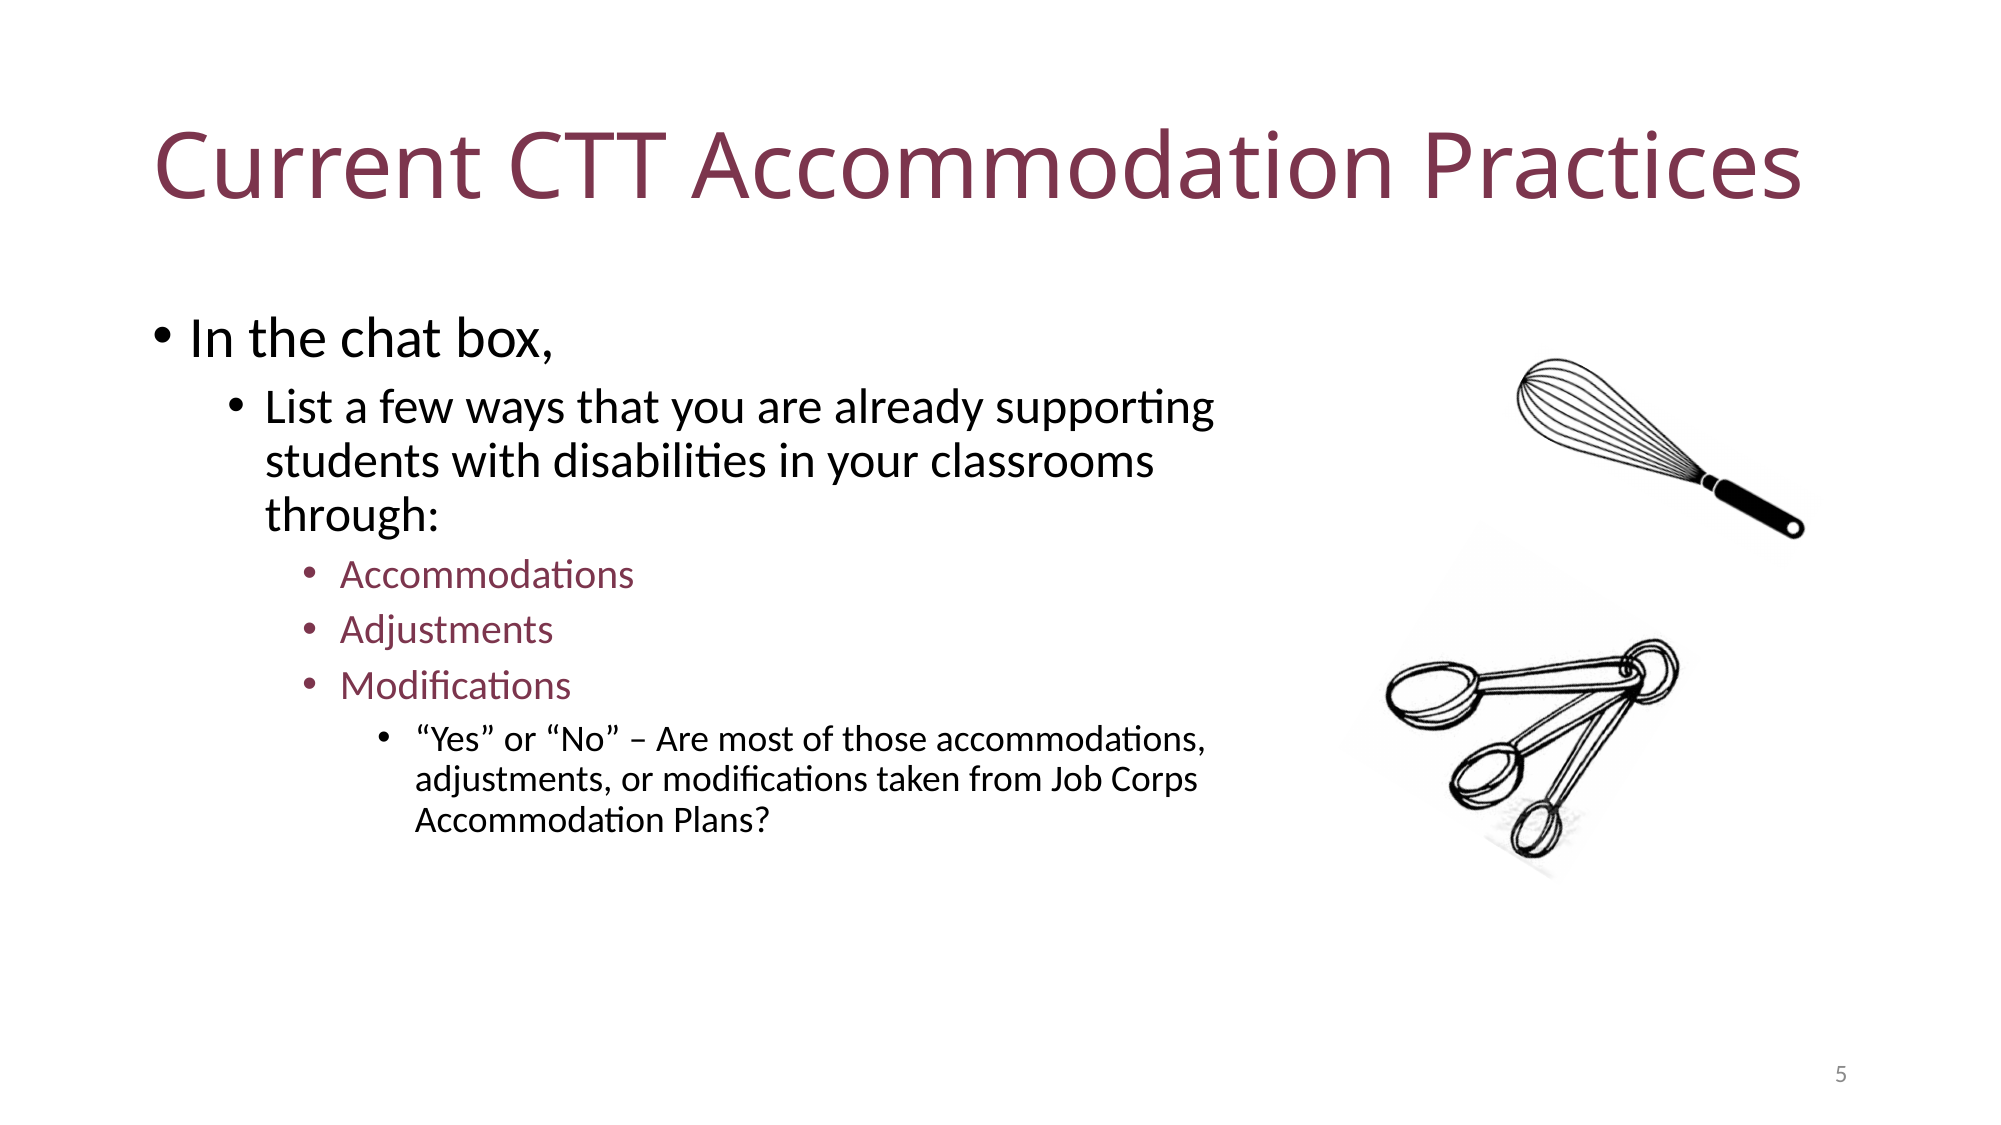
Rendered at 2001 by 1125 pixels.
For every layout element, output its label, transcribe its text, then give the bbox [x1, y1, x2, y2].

slide_number 5 [1412, 1042, 1863, 1103]
picture [1340, 295, 1823, 884]
title Current CTT Accommodation Practices [137, 59, 1863, 278]
list In the chat box, List a few ways that you are already supporting students with disabilities in your classrooms through: Accommodations Adjustments Modifications “Yes” or “No” – Are most of those accommodations, adjustments, or modifications taken from Job Corps Accommodation Plans? [137, 299, 1336, 1014]
